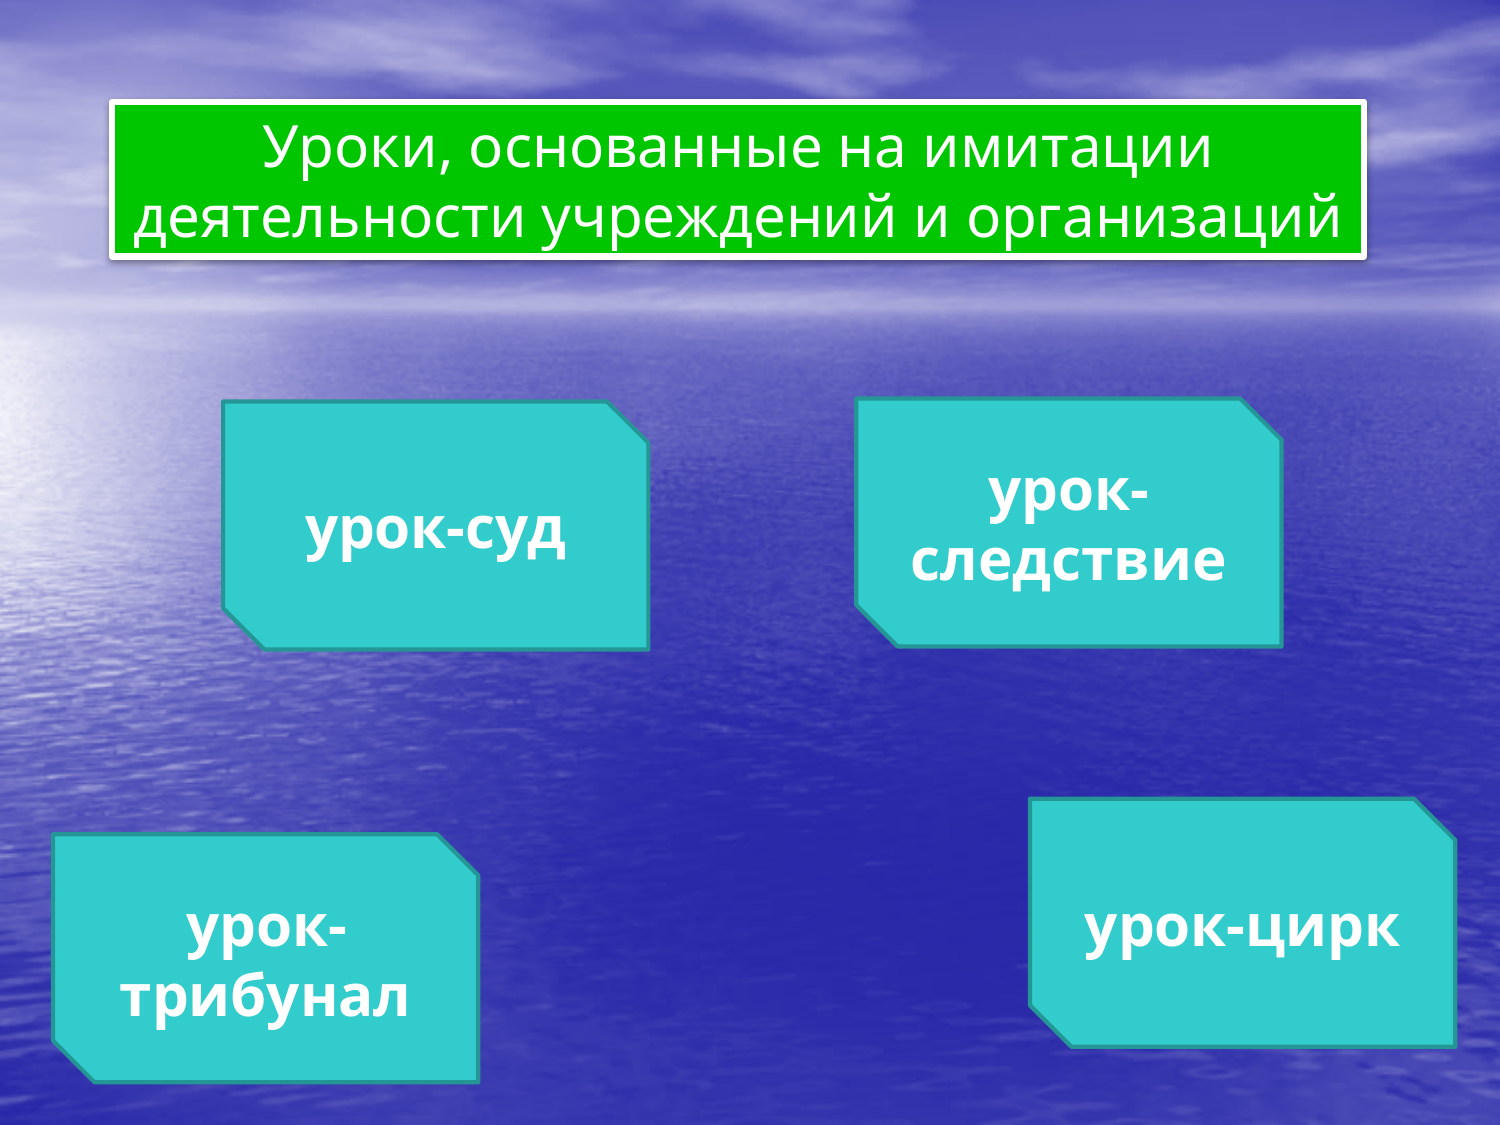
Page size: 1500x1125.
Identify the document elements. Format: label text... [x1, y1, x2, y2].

text_box урок-следствие [854, 396, 1284, 649]
text_box Уроки, основанные на имитации деятельности учреждений и организаций [109, 99, 1367, 260]
text_box урок-суд [221, 399, 651, 652]
text_box урок-трибунал [50, 832, 481, 1085]
text_box урок-цирк [1027, 796, 1458, 1049]
